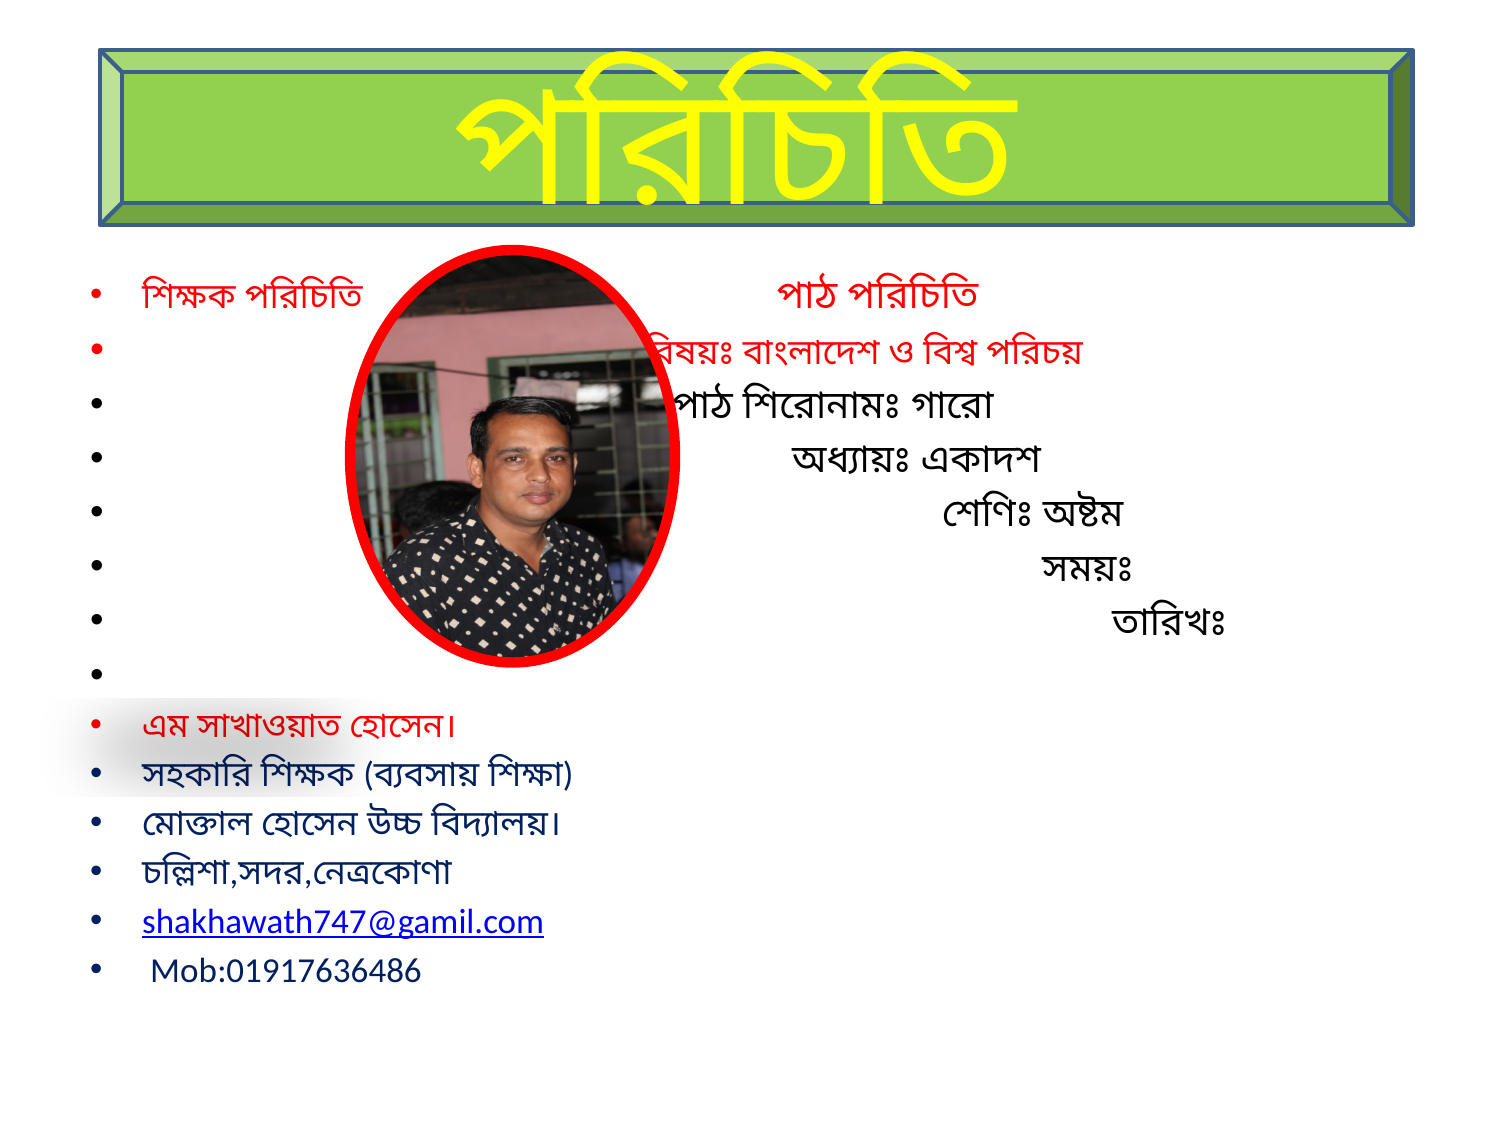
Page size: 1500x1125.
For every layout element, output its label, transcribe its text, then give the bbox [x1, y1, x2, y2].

list শিক্ষক পরিচিতি পাঠ পরিচিতি বিষয়ঃ বাংলাদেশ ও বিশ্ব পরিচয় পাঠ শিরোনামঃ গারো অধ্যায়ঃ একাদশ শেণিঃ অষ্টম সময়ঃ তারিখঃ এম সাখাওয়াত হোসেন। সহকারি শিক্ষক (ব্যবসায় শিক্ষা) মোক্তাল হোসেন উচ্চ বিদ্যালয়। চল্লিশা,সদর,নেত্রকোণা shakhawath747@gamil.com Mob:01917636486 [75, 262, 1425, 1005]
text_box পরিচিতি [98, 48, 1415, 227]
picture [305, 256, 719, 657]
